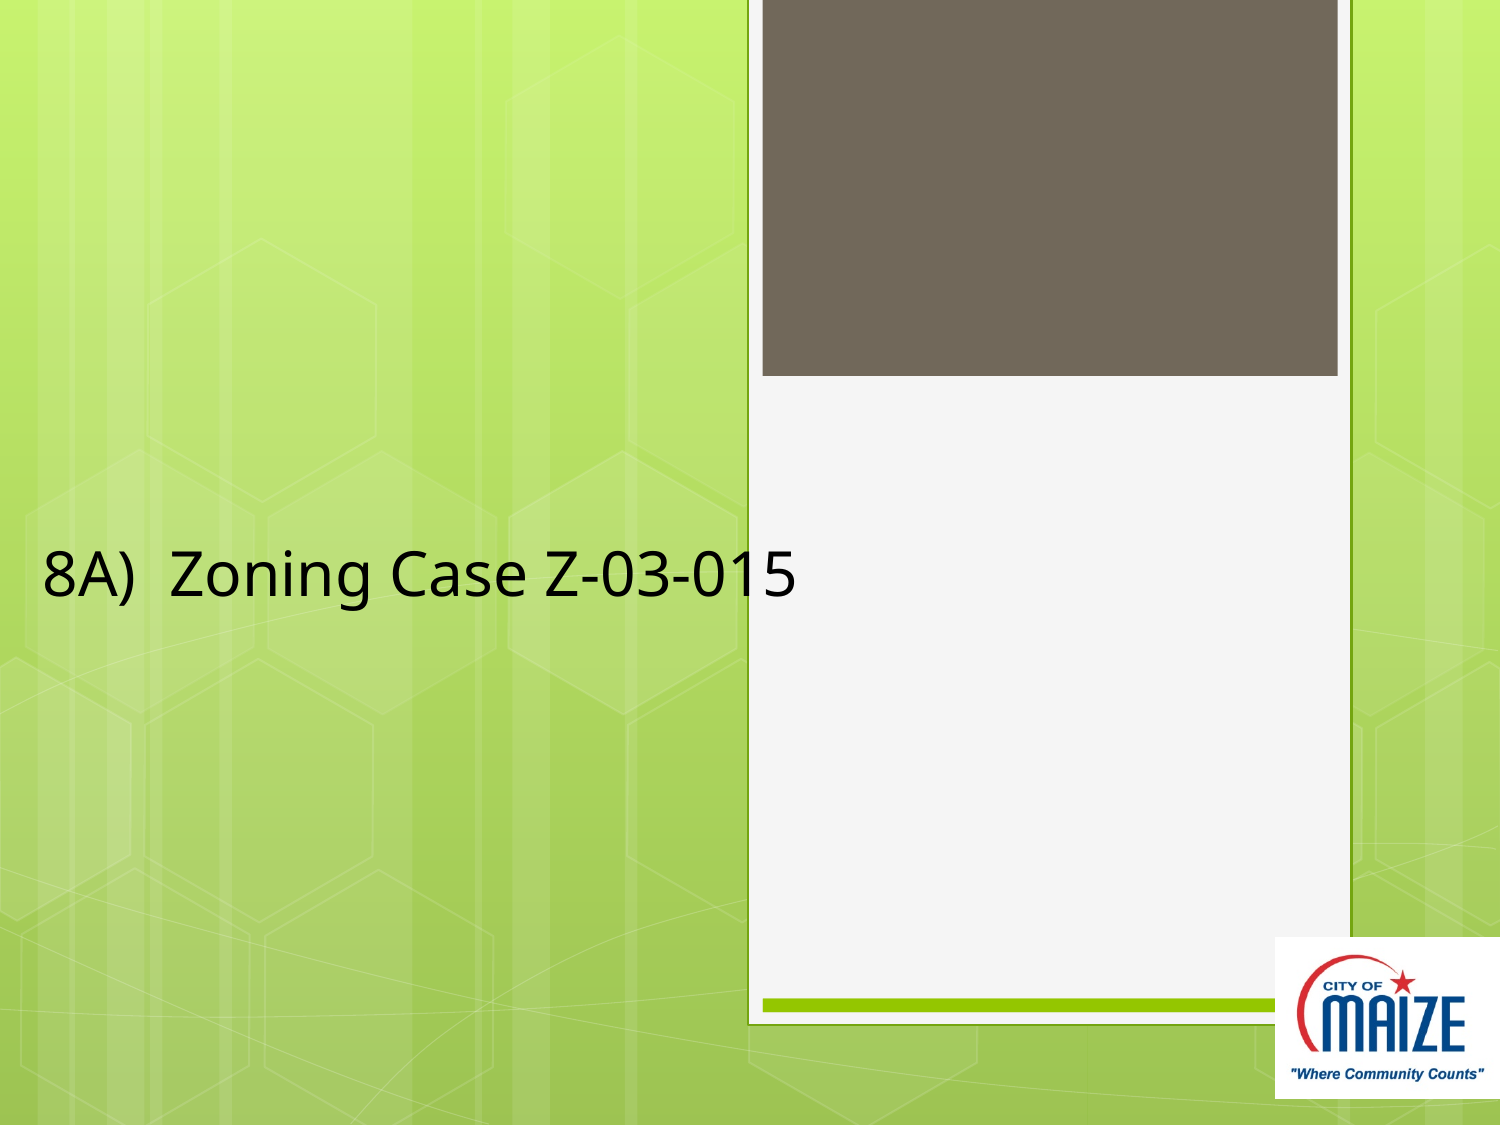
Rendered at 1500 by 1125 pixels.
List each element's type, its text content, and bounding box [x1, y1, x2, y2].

title 8A) Zoning Case Z-03-015 [0, 375, 1338, 617]
picture [1274, 937, 1500, 1099]
